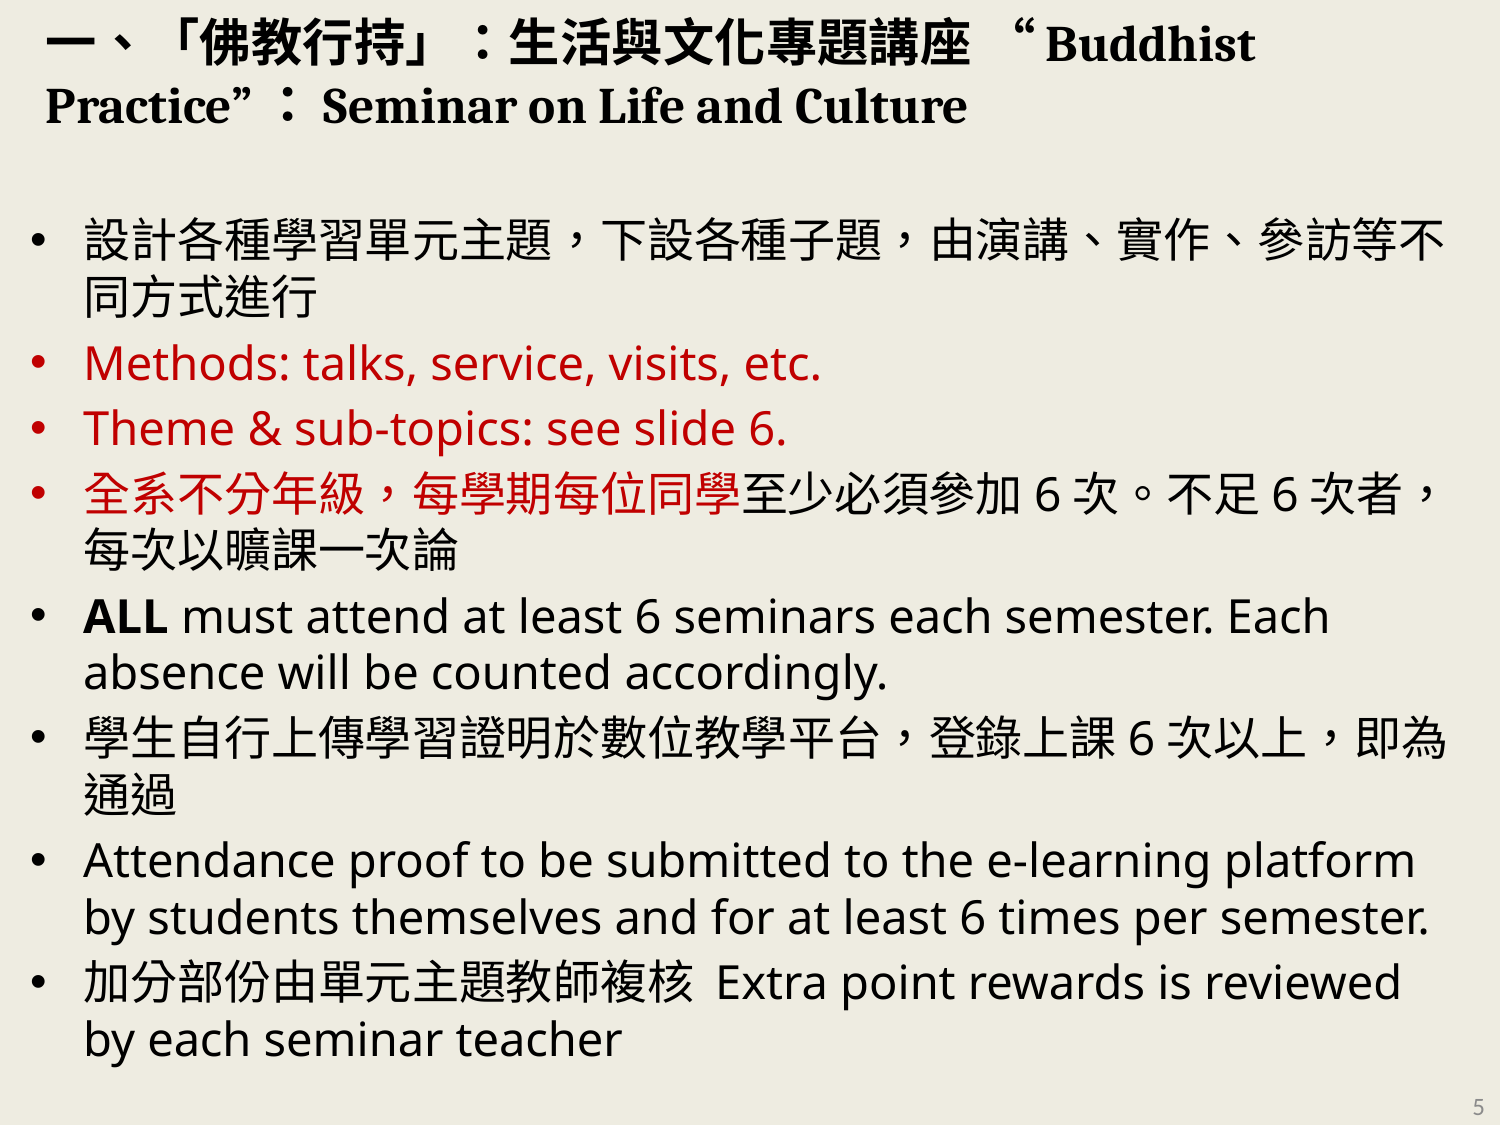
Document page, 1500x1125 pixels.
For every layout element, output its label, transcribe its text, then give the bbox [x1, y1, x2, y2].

title 一、「佛教行持」：生活與文化專題講座 “Buddhist Practice”：Seminar on Life and Culture [30, 2, 1500, 143]
slide_number 5 [1438, 1088, 1500, 1123]
list 設計各種學習單元主題，下設各種子題，由演講、實作、參訪等不同方式進行 Methods: talks, service, visits, etc. Theme & sub-topics: see slide 6. 全系不分年級，每學期每位同學至少必須參加6次。不足6次者，每次以曠課一次論 ALL must attend at least 6 seminars each semester. Each absence will be counted accordingly. 學生自行上傳學習證明於數位教學平台，登錄上課6次以上，即為通過 Attendance proof to be submitted to the e-learning platform by students themselves and for at least 6 times per semester. 加分部份由單元主題教師複核 Extra point rewards is reviewed by each seminar teacher [15, 203, 1473, 1123]
